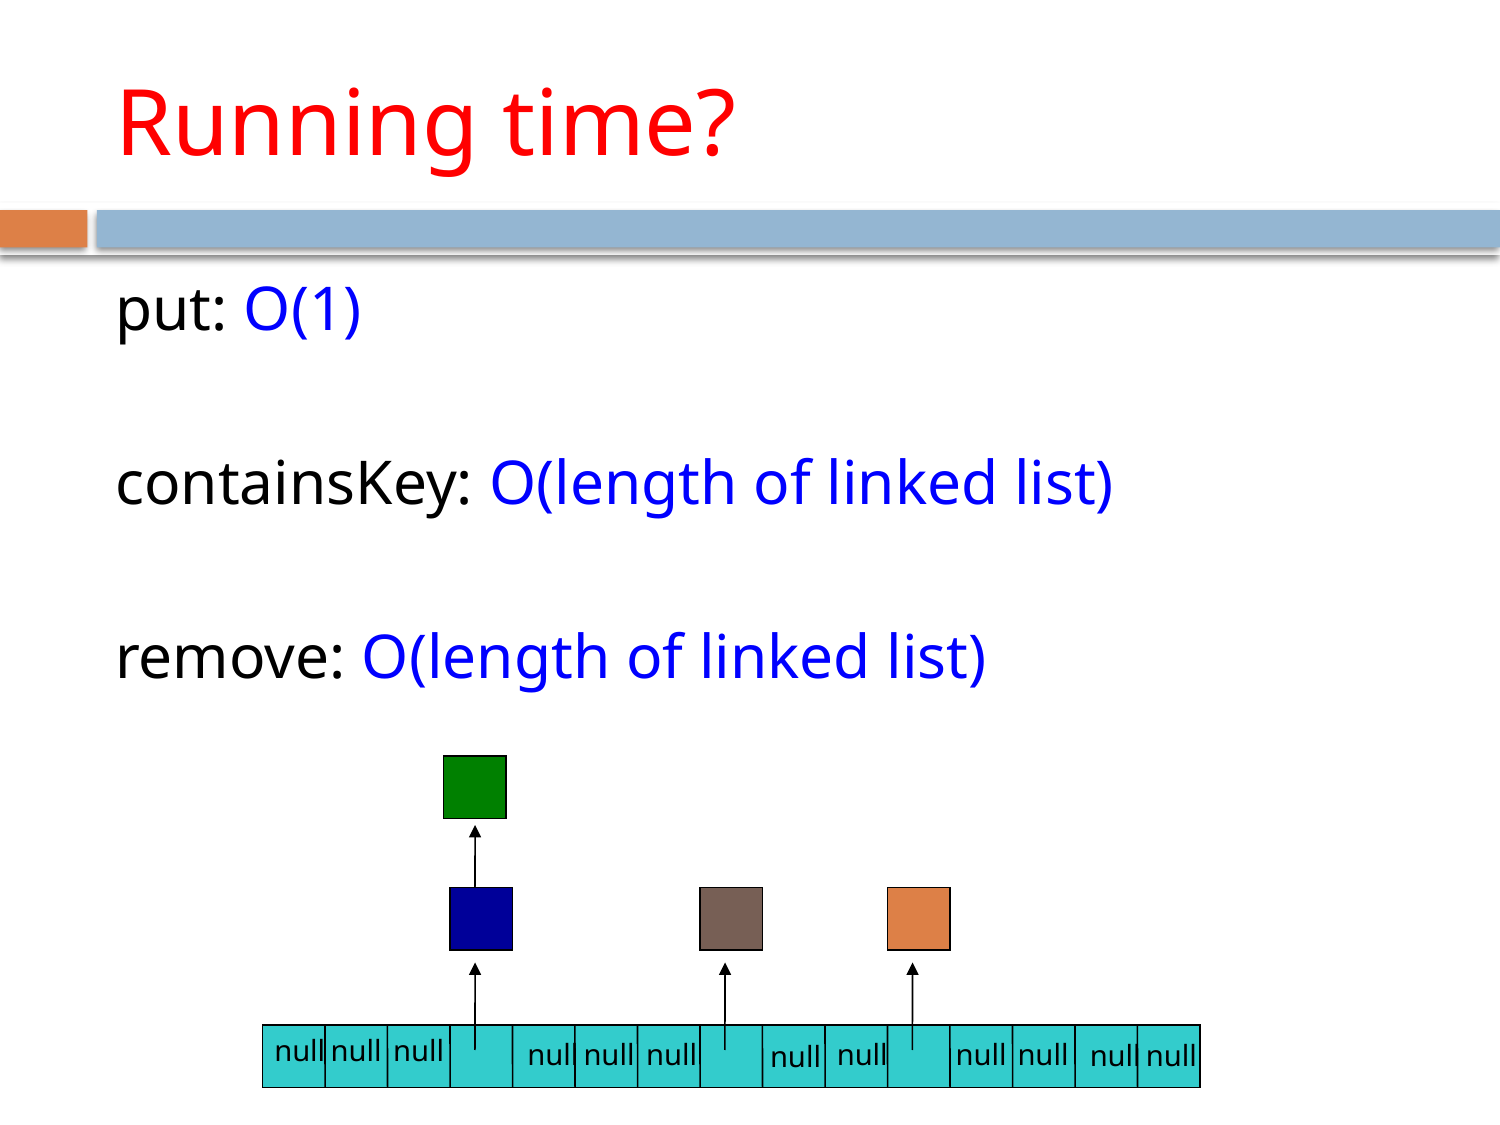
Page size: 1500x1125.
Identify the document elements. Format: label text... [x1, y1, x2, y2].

text_box [718, 962, 732, 1023]
text_box [887, 887, 950, 950]
list put: O(1) containsKey: O(length of linked list) remove: O(length of linked list) [100, 262, 1438, 1000]
text_box [443, 756, 507, 819]
text_box [468, 825, 482, 888]
text_box null [1205, 1029, 1212, 1080]
text_box [699, 887, 763, 950]
text_box [906, 962, 919, 1023]
text_box [468, 962, 482, 1023]
title Running time? [100, 37, 1438, 200]
text_box [449, 887, 513, 950]
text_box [262, 1024, 1201, 1088]
